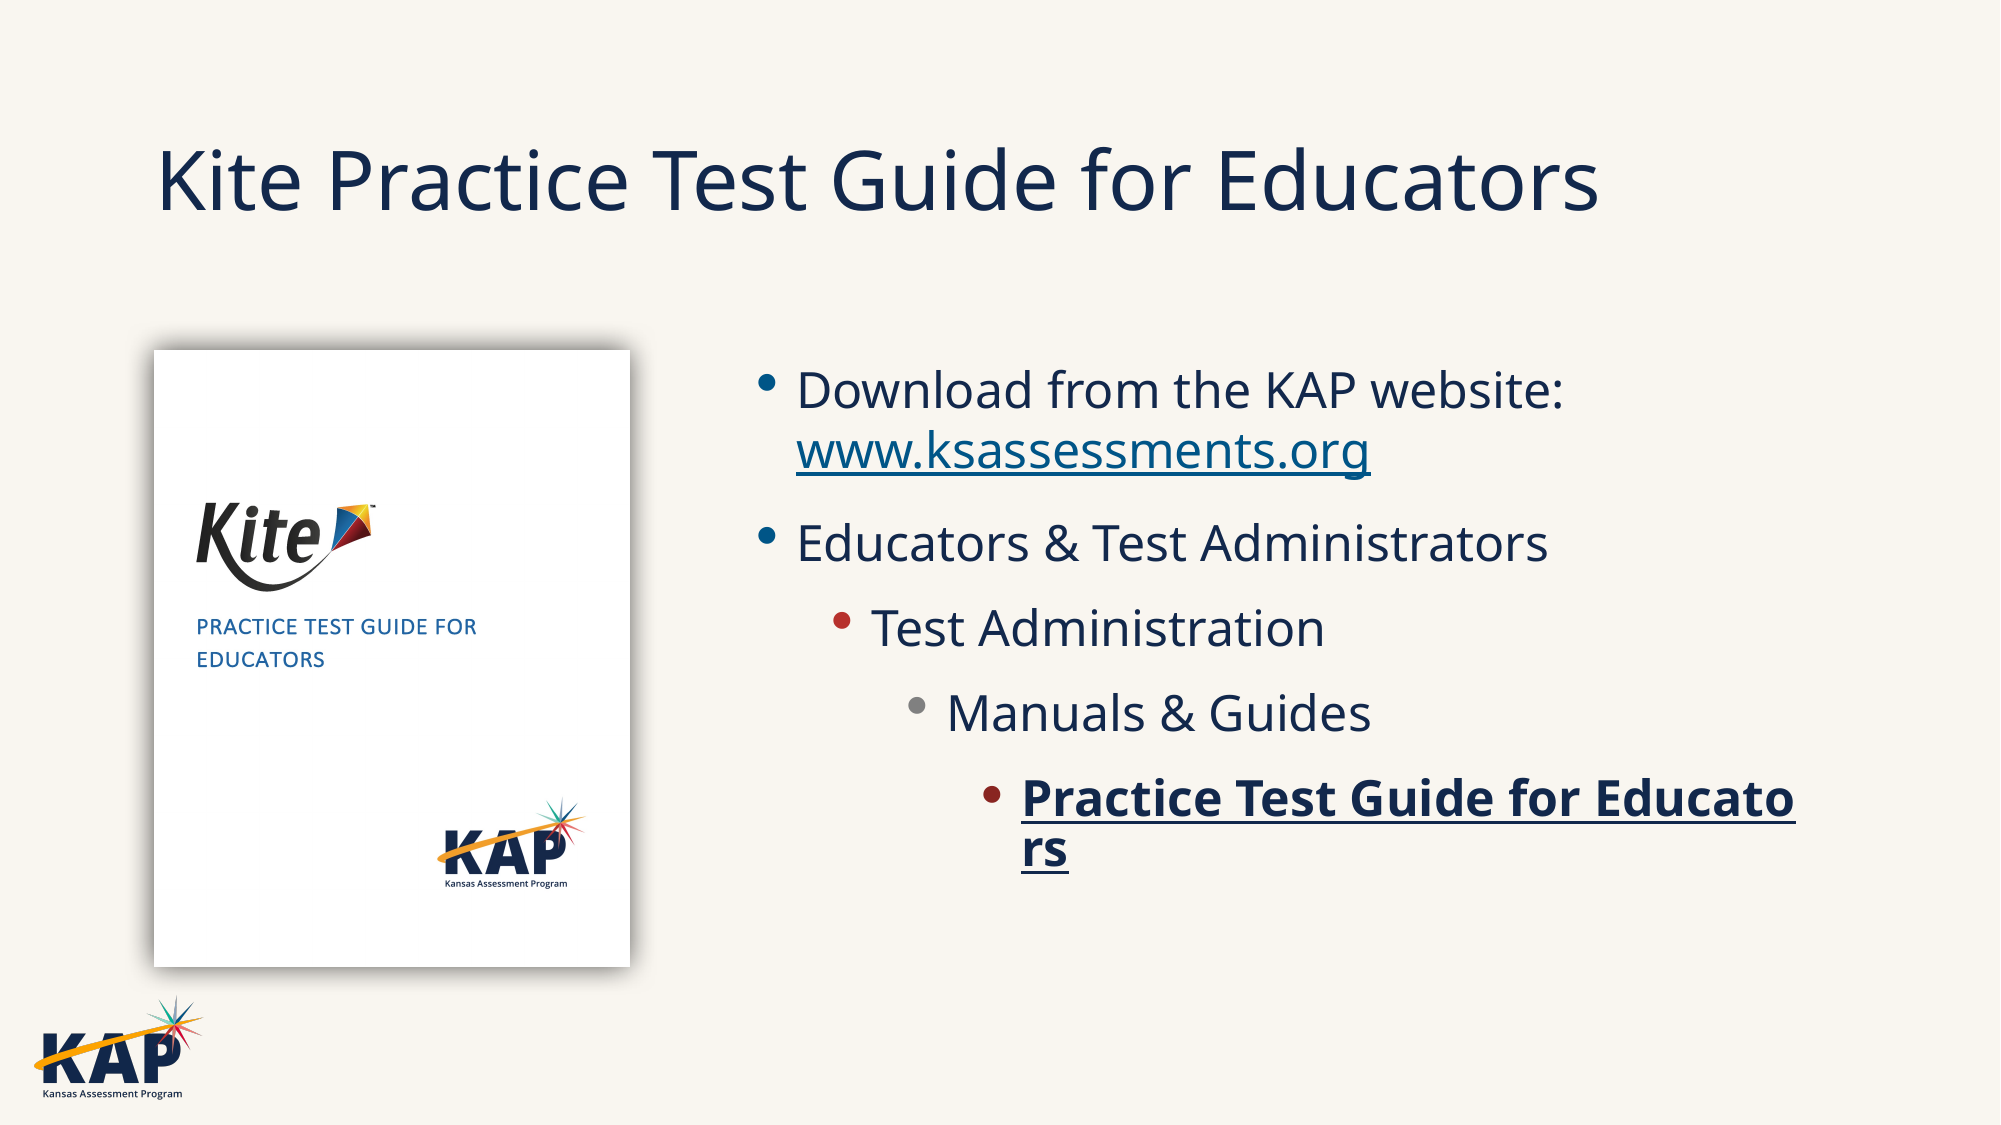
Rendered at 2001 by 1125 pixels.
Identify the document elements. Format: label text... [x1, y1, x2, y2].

picture [154, 350, 630, 967]
picture [32, 989, 206, 1105]
title Kite Practice Test Guide for Educators [140, 79, 1760, 276]
list Download from the KAP website: www.ksassessments.org Educators & Test Administrators Test Administration Manuals & Guides Practice Test Guide for Educators [743, 350, 1818, 997]
